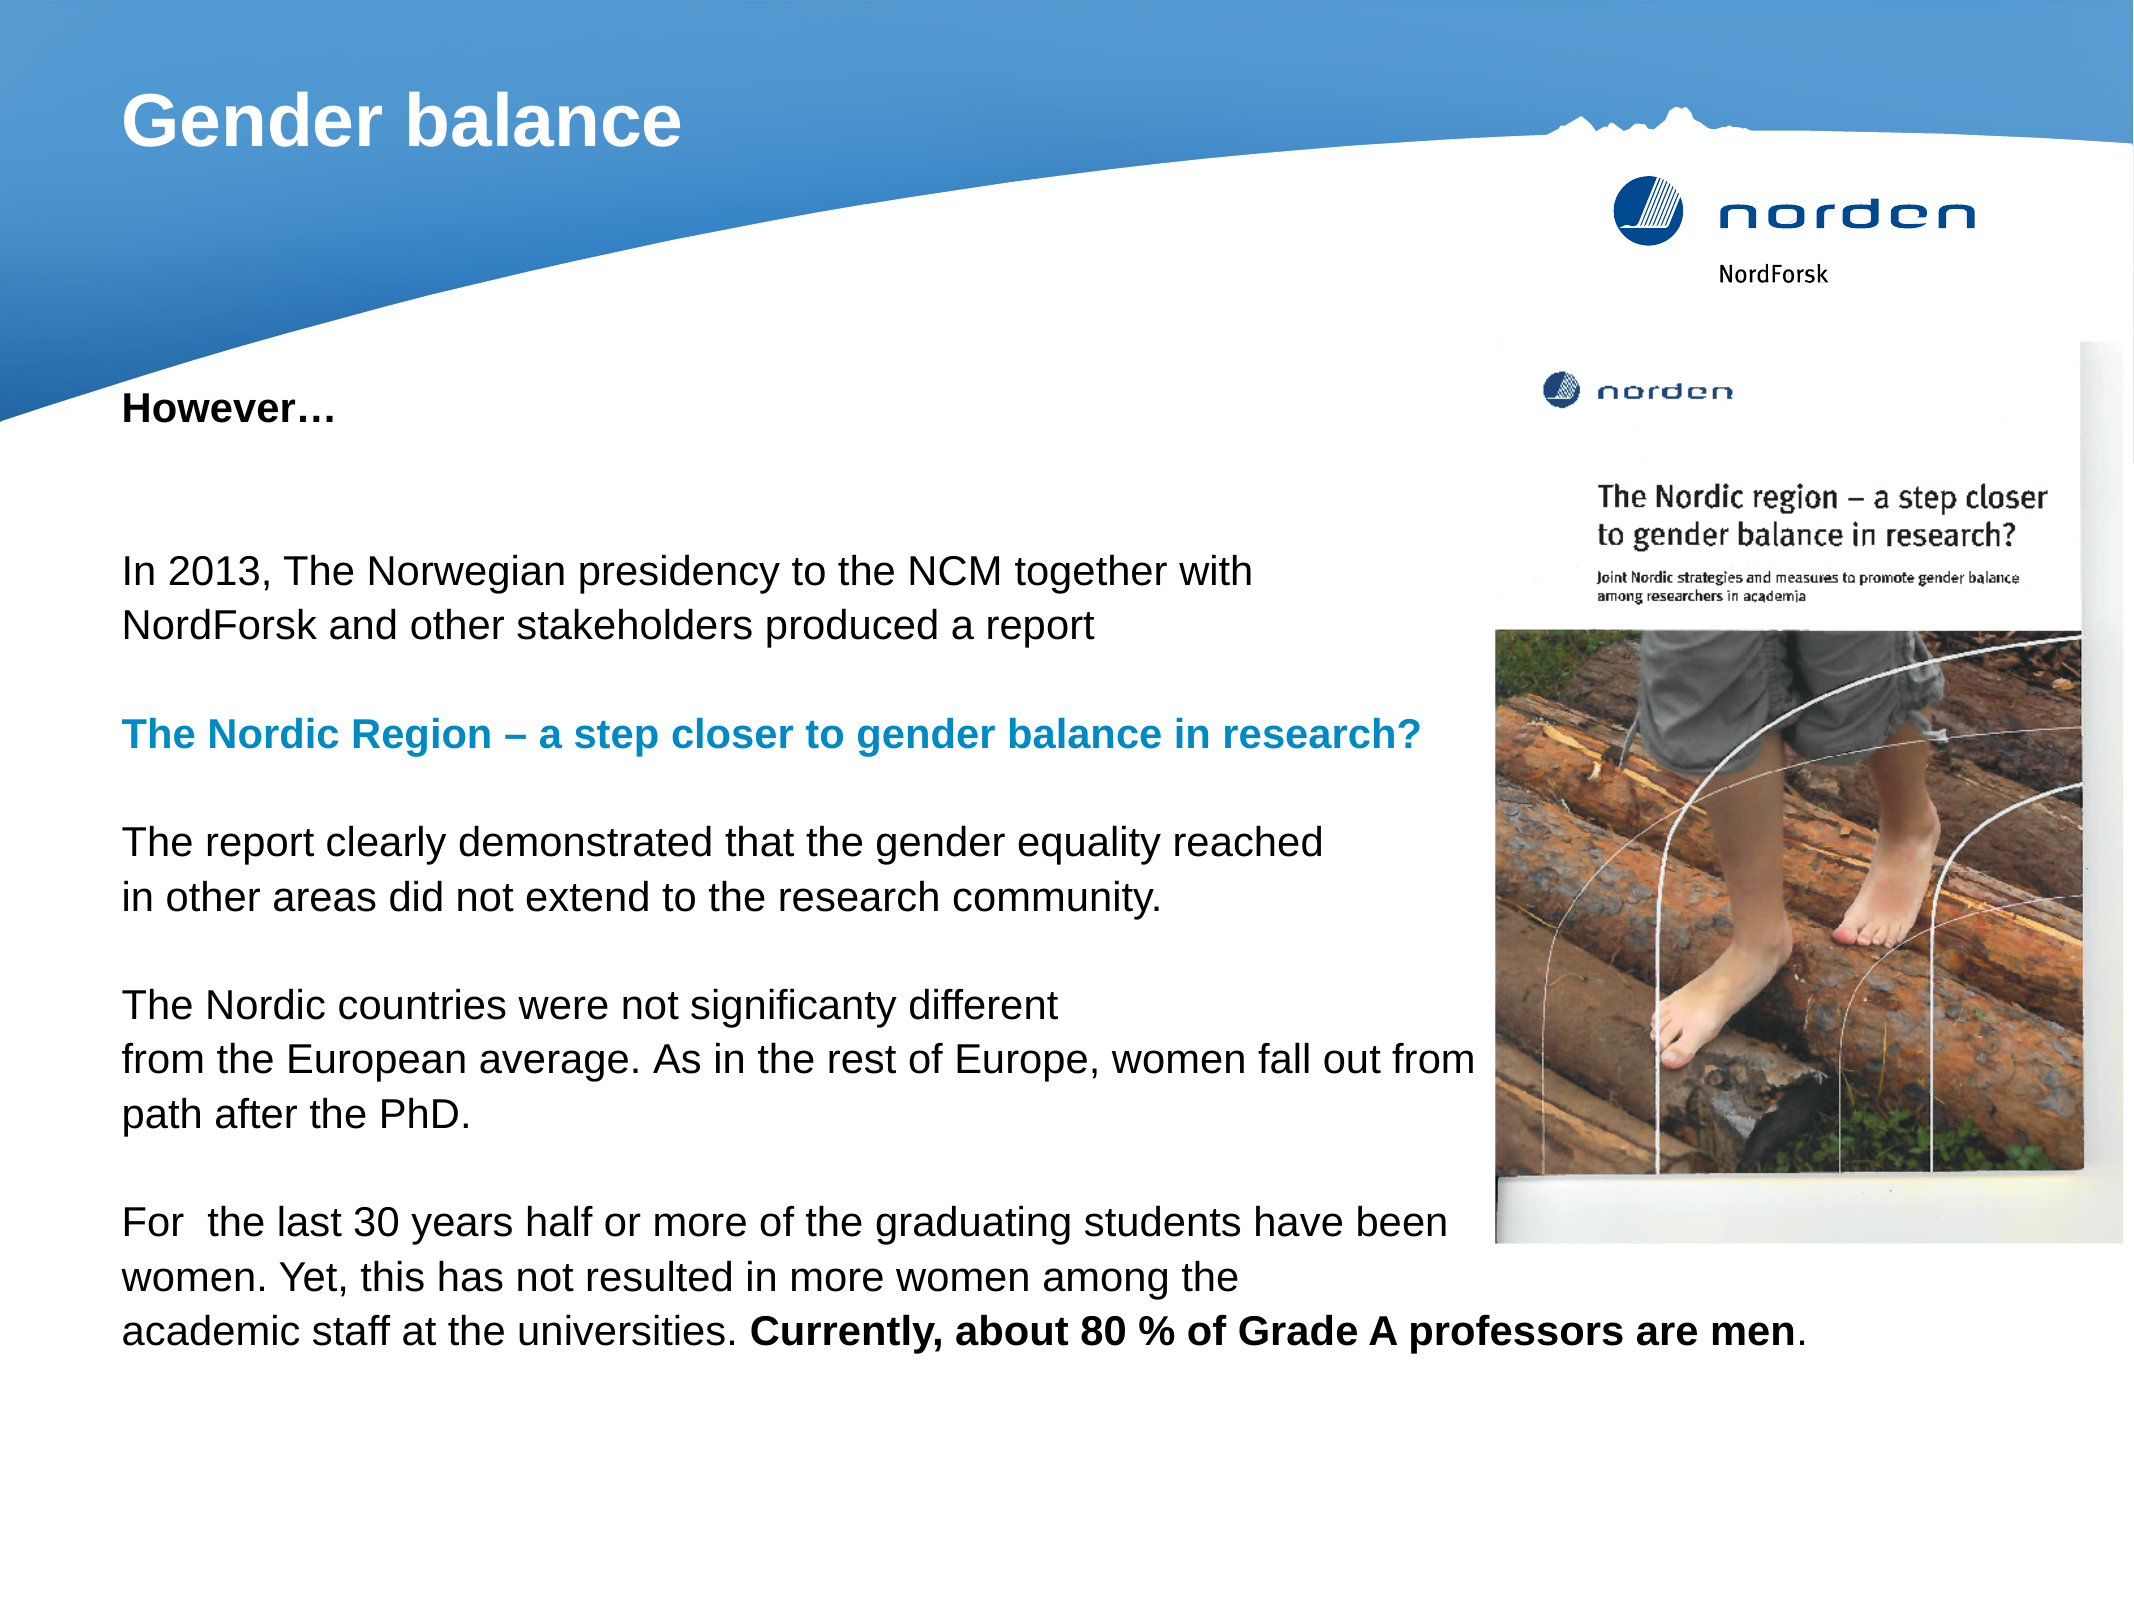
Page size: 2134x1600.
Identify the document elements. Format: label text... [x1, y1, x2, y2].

title Gender balance [106, 64, 2027, 331]
picture [0, 0, 2134, 1254]
list However… In 2013, The Norwegian presidency to the NCM together with NordForsk and other stakeholders produced a report The Nordic Region – a step closer to gender balance in research? The report clearly demonstrated that the gender equality reached in other areas did not extend to the research community. The Nordic countries were not significanty different from the European average. As in the rest of Europe, women fall out from the academic career path after the PhD. For the last 30 years half or more of the graduating students have been women. Yet, this has not resulted in more women among the academic staff at the universities. Currently, about 80 % of Grade A professors are men. [106, 373, 2027, 1430]
